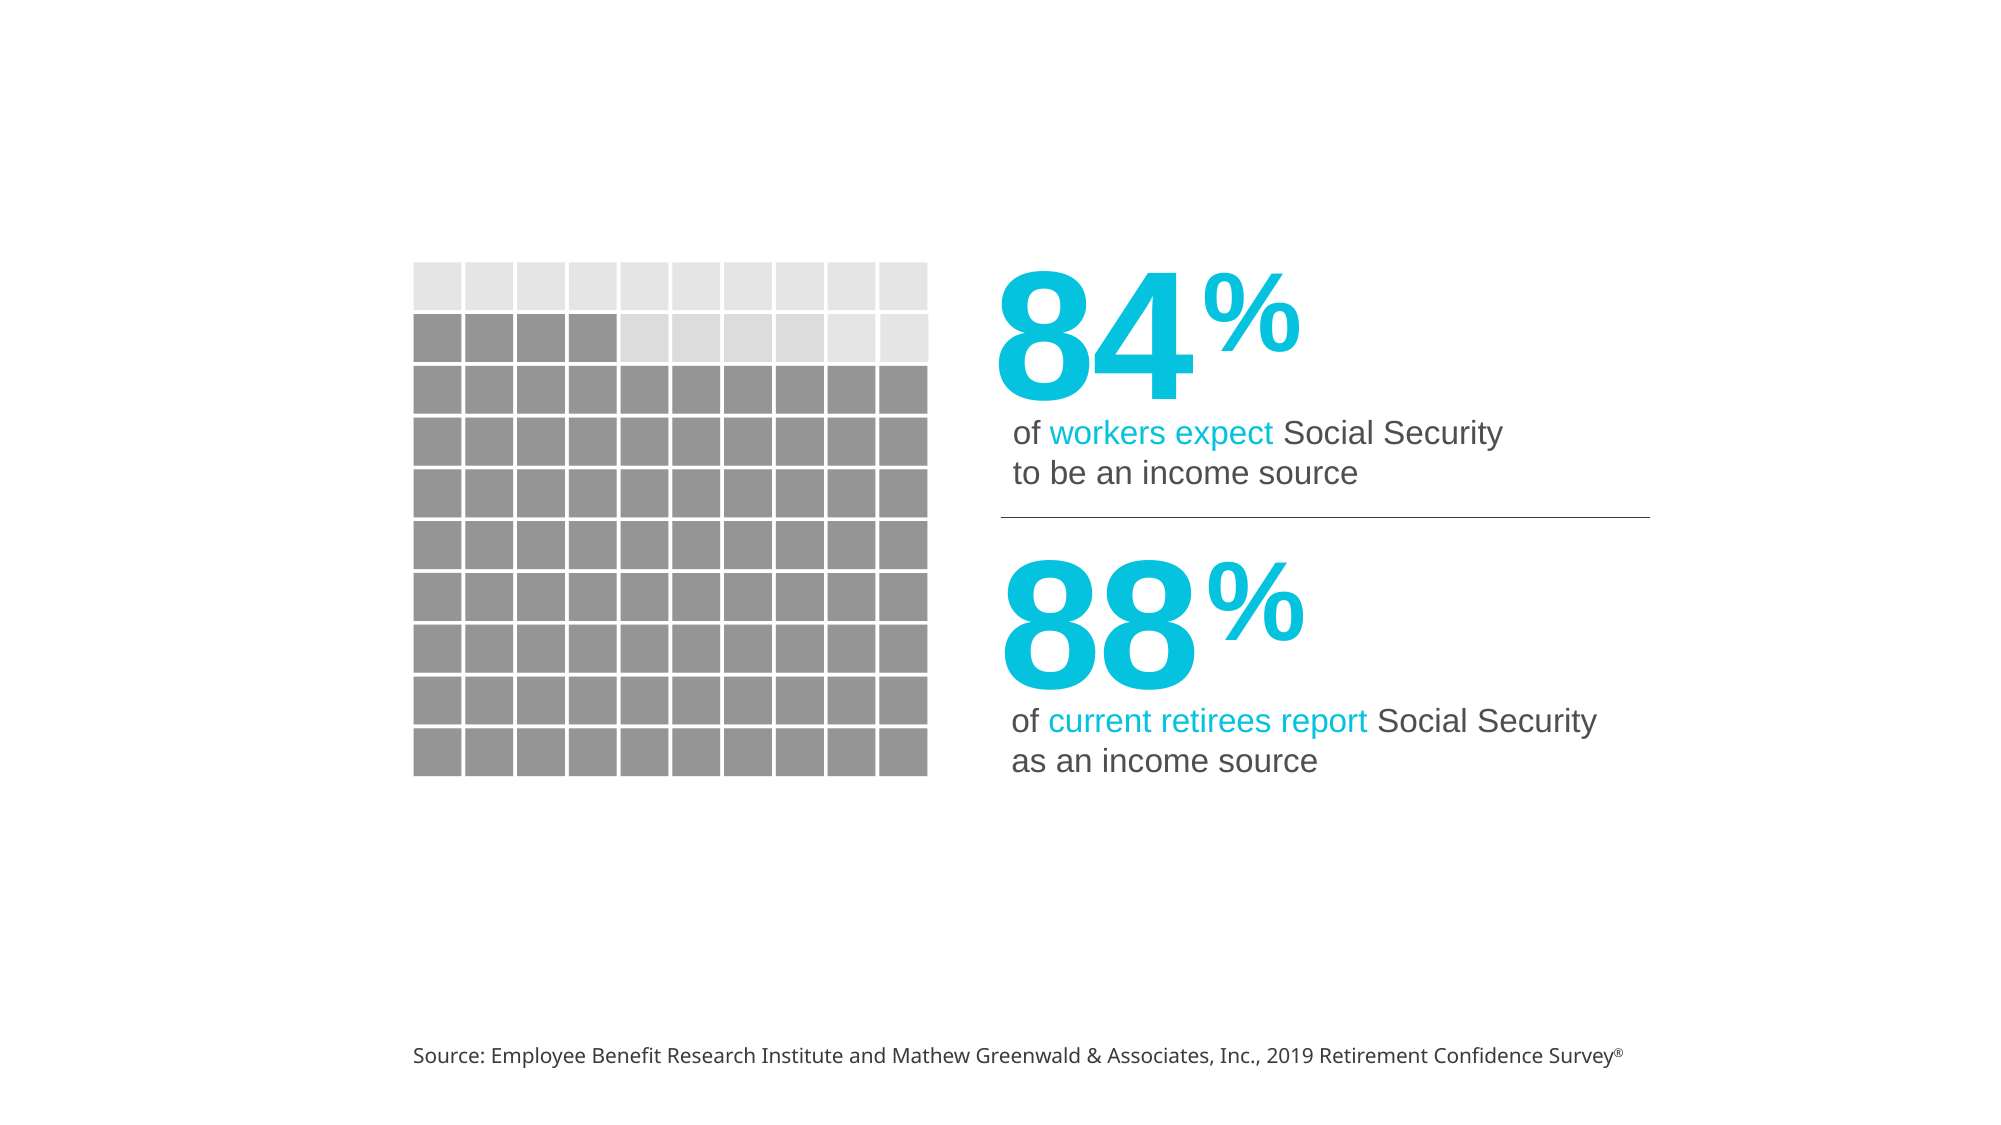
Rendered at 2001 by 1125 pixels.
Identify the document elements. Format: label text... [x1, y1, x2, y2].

text_box of current retirees report Social Security as an income source [1011, 699, 1609, 780]
text_box of workers expect Social Security to be an income source [1012, 410, 1539, 491]
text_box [413, 262, 929, 777]
text_box Source: Employee Benefit Research Institute and Mathew Greenwald & Associates, Inc., 2019 Retirement Confidence Survey® [413, 1041, 1641, 1125]
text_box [984, 497, 1323, 735]
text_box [978, 208, 1319, 447]
